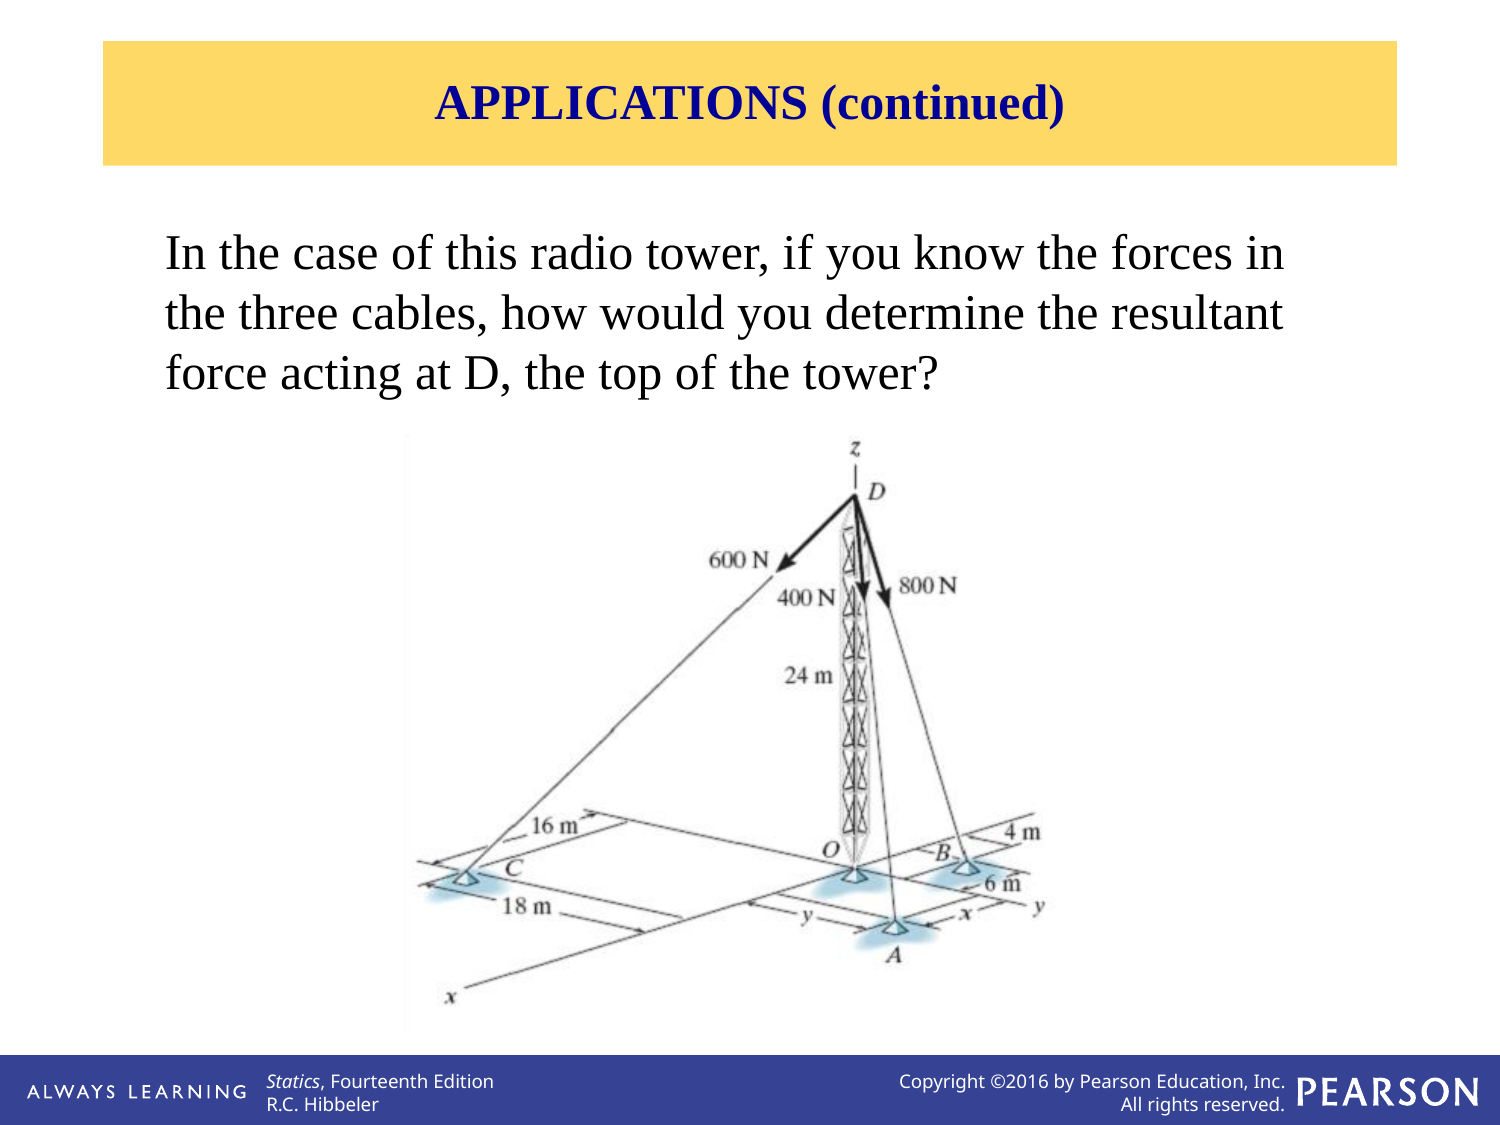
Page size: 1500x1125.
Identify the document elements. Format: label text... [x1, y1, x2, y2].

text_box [149, 212, 1325, 1044]
title APPLICATIONS (continued) [103, 41, 1397, 166]
